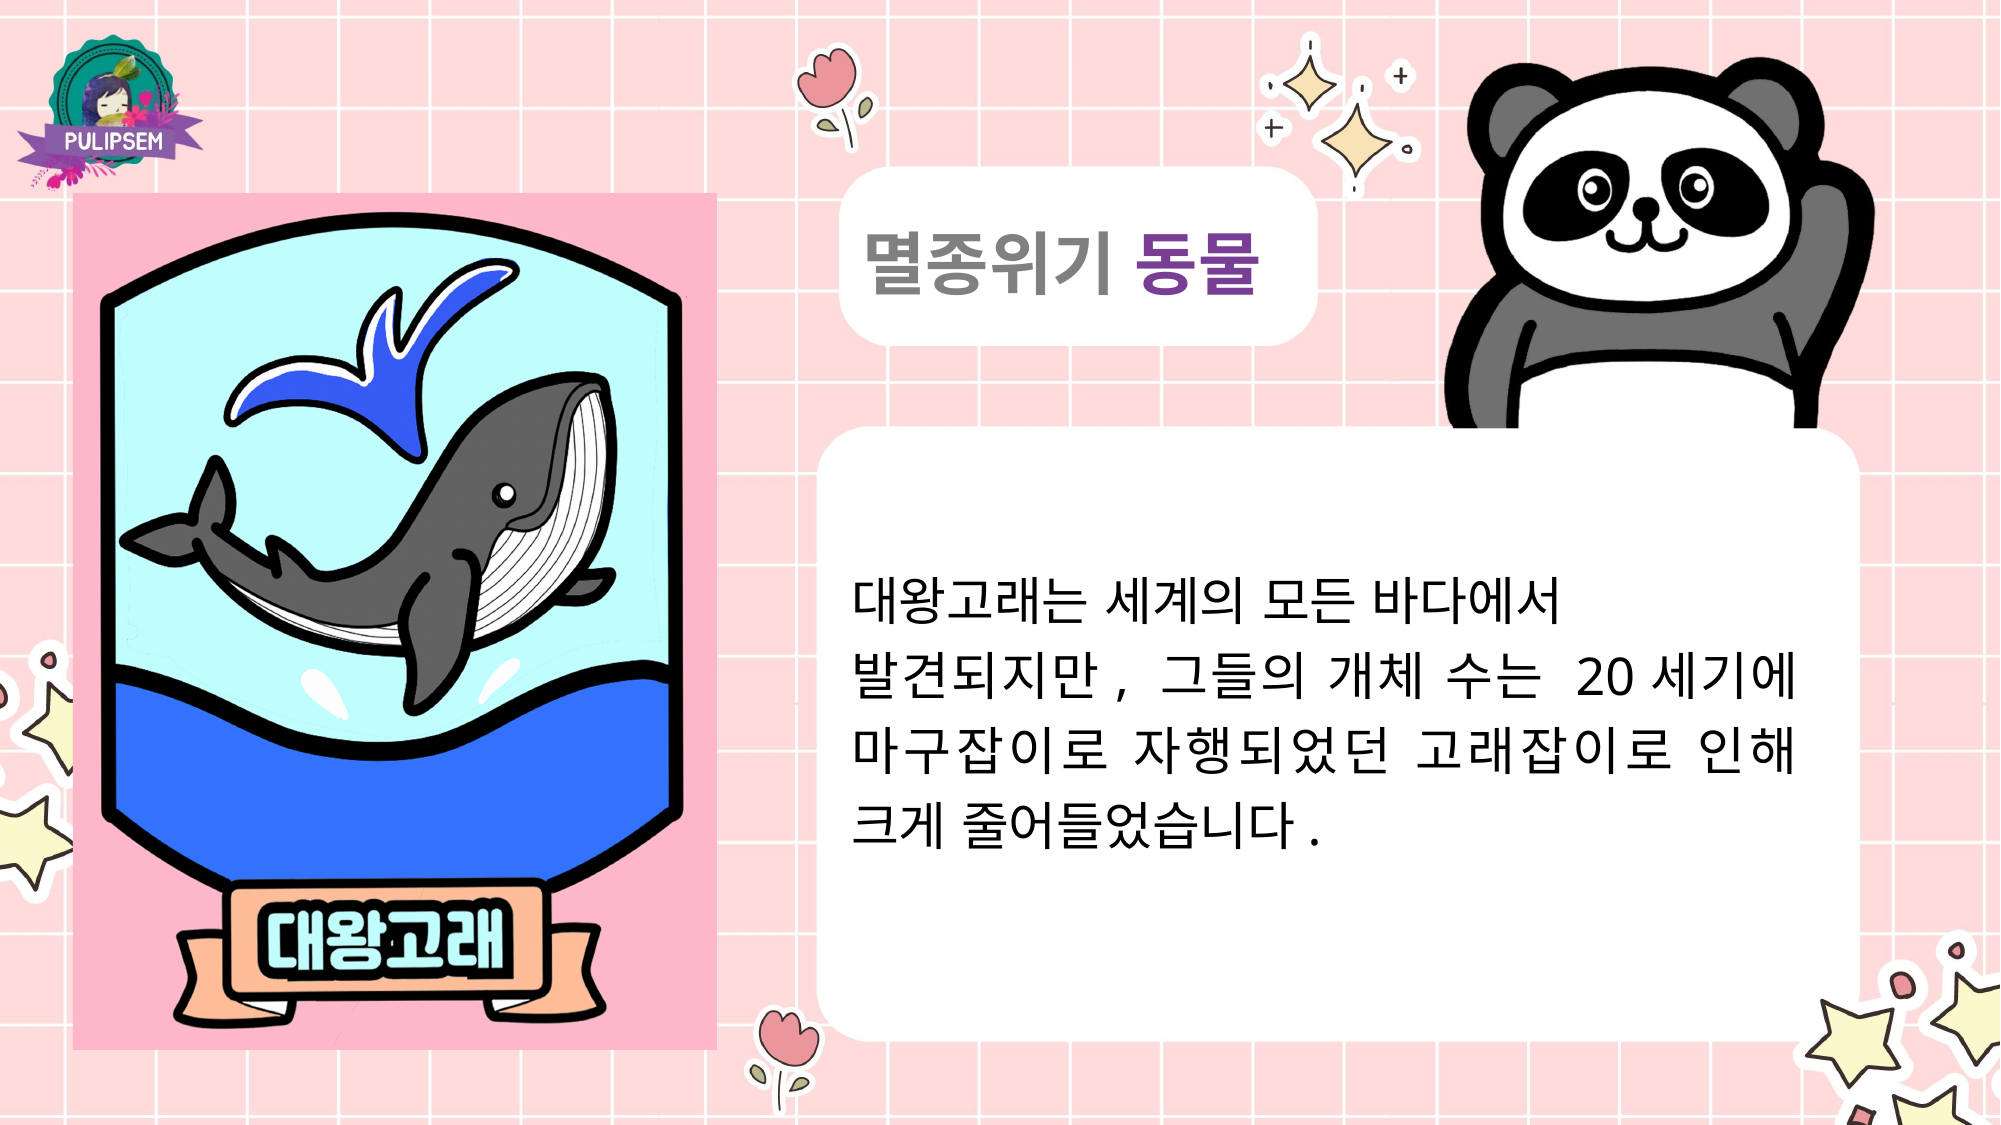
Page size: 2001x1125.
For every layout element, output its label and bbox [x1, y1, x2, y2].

picture [72, 164, 736, 1079]
list [0, 0, 2000, 1125]
